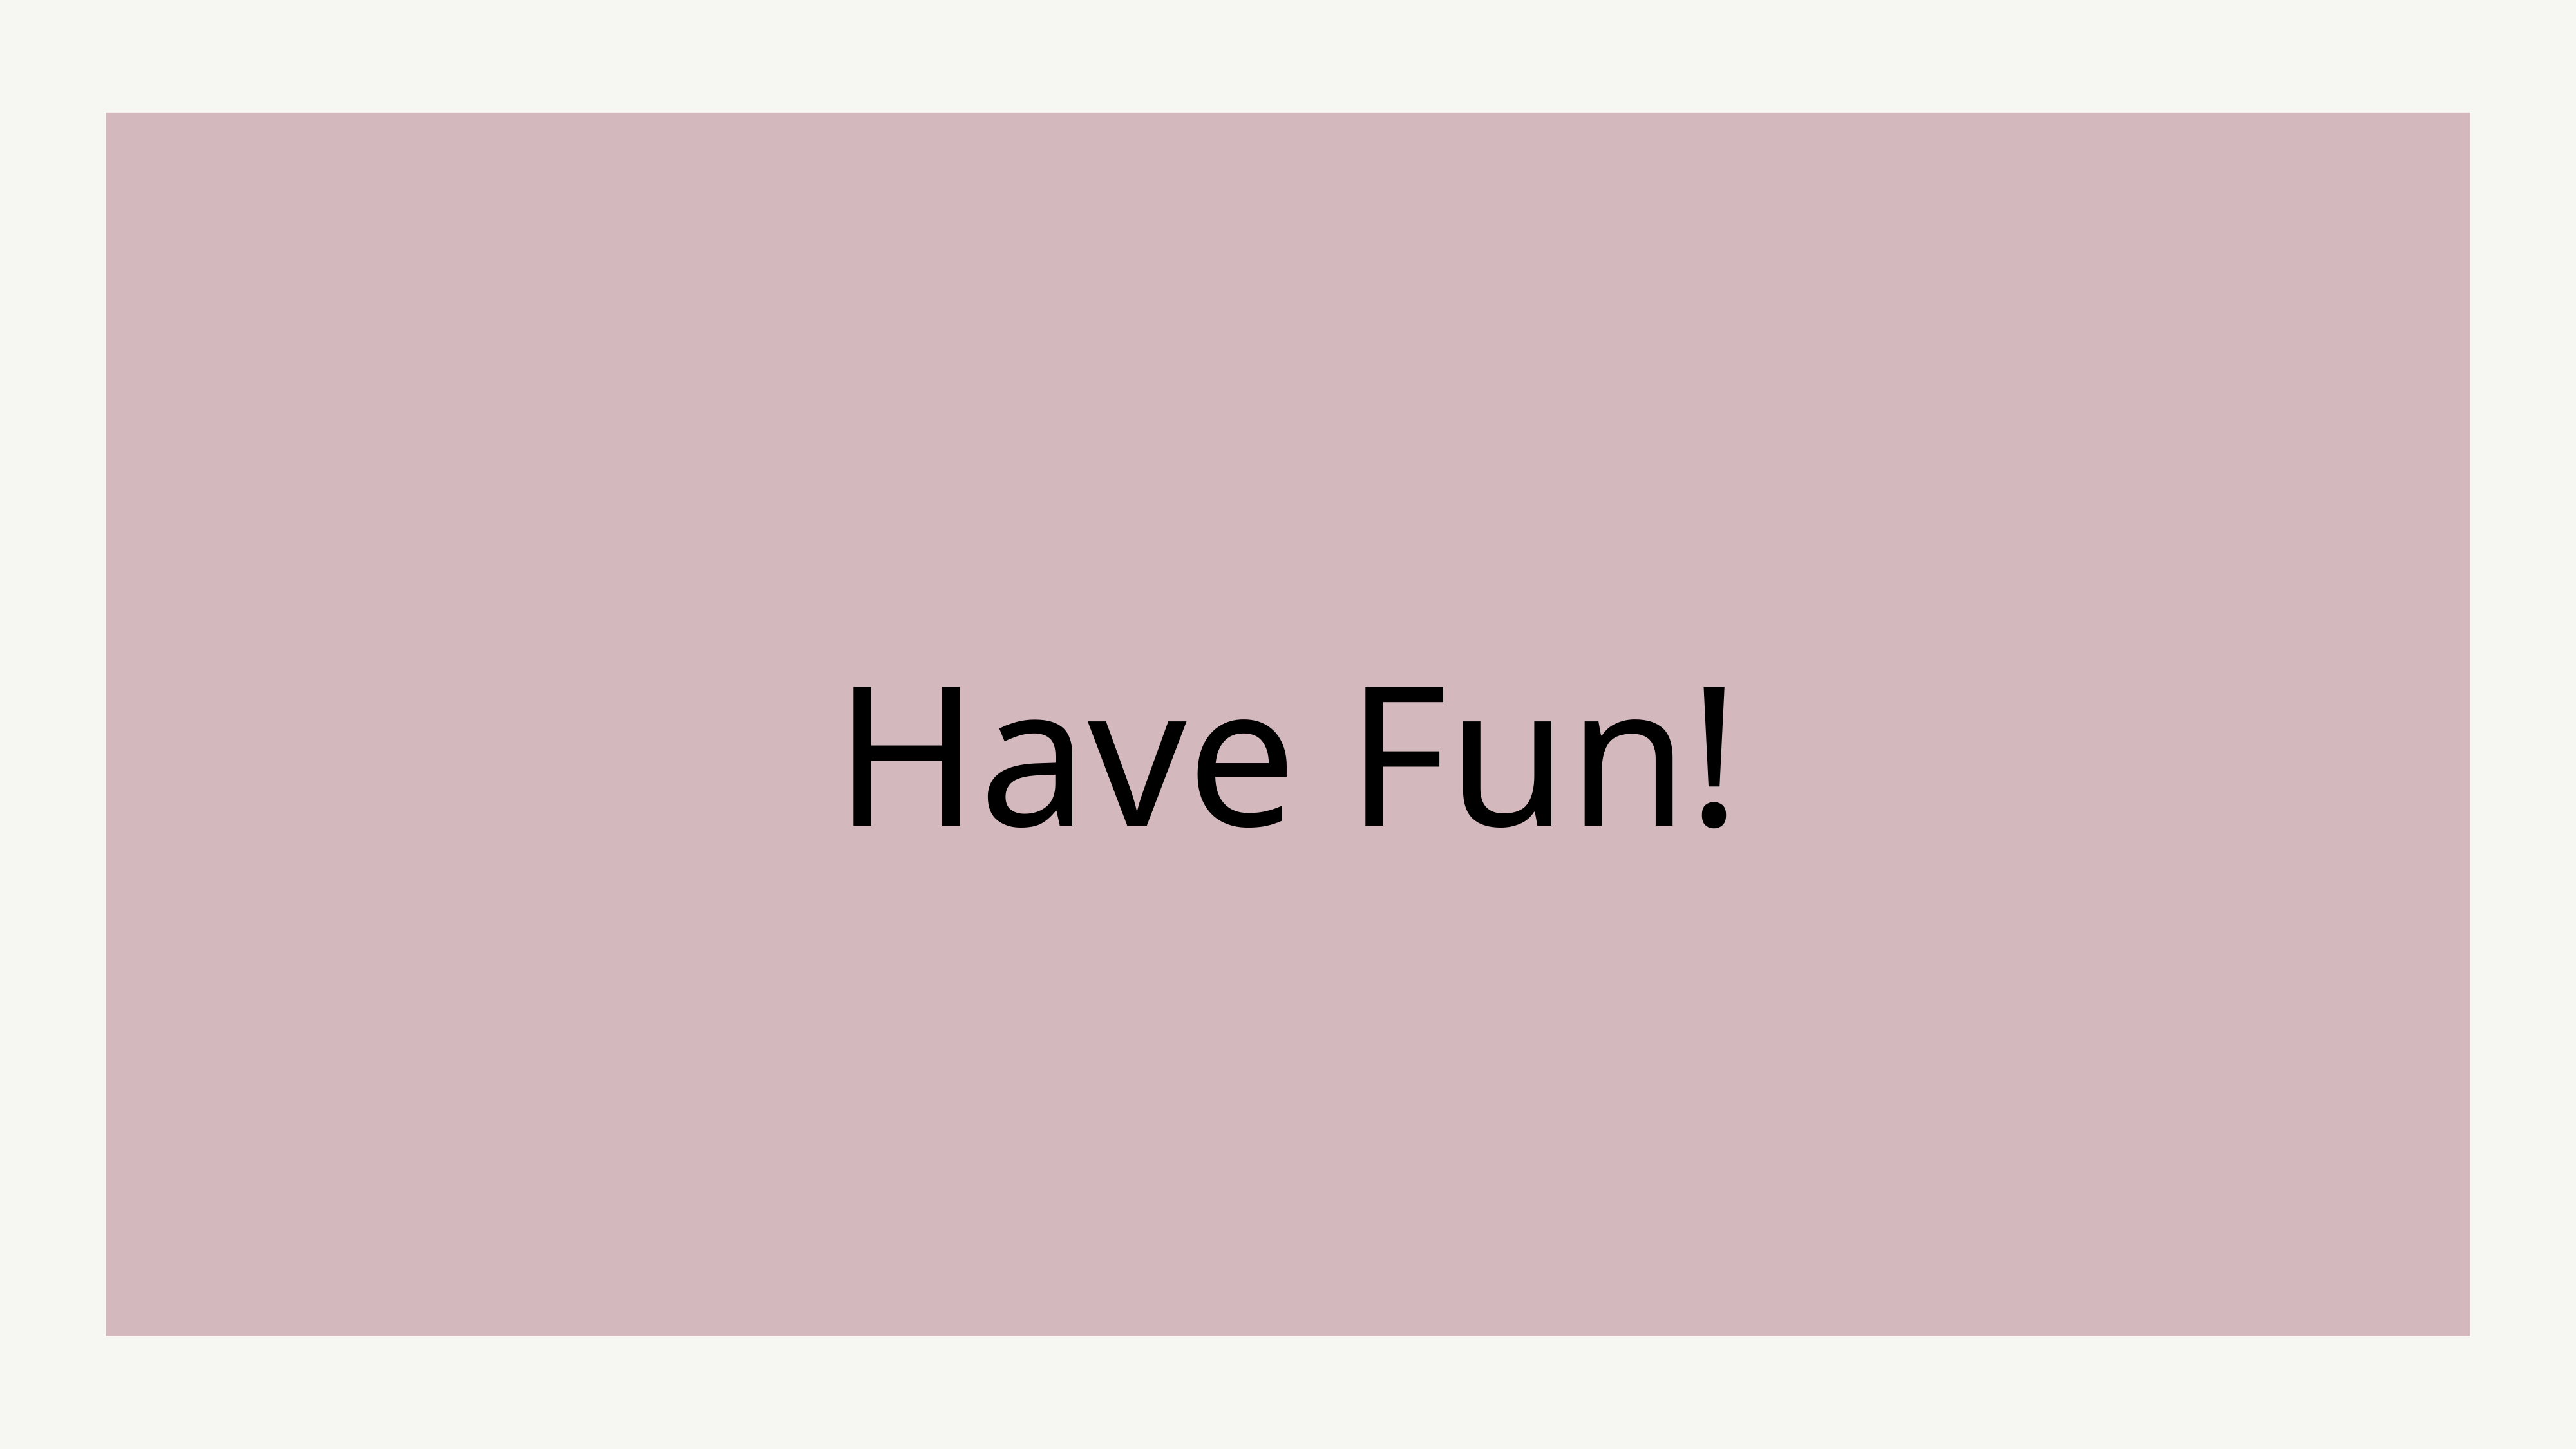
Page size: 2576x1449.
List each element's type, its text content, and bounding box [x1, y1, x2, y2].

title Have Fun! [216, 302, 2359, 869]
